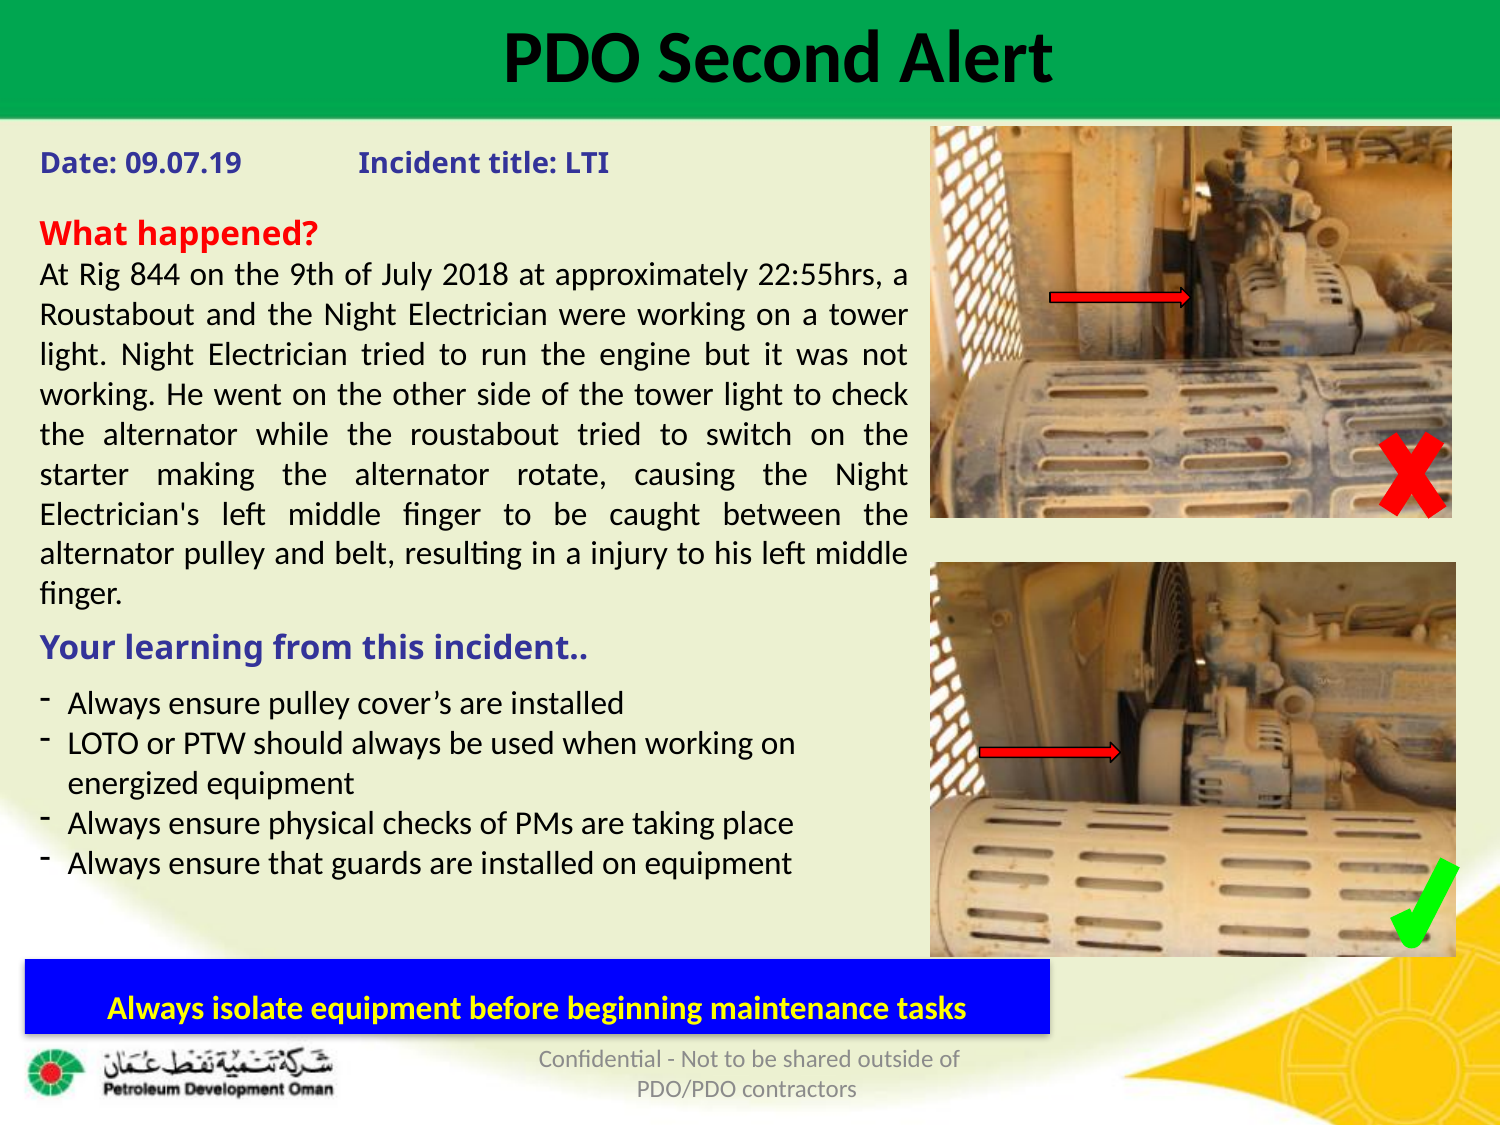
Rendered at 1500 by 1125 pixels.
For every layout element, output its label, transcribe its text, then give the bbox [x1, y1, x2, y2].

text_box Always isolate equipment before beginning maintenance tasks [24, 959, 1050, 1034]
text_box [1387, 437, 1438, 513]
picture [0, 0, 1500, 1125]
text_box PDO Second Alert [200, 0, 1358, 105]
text_box Date: 09.07.19 Incident title: LTI What happened? At Rig 844 on the 9th of July 2018 at approximately 22:55hrs, a Roustabout and the Night Electrician were working on a tower light. Night Electrician tried to run the engine but it was not working. He went on the other side of the tower light to check the alternator while the roustabout tried to switch on the starter making the alternator rotate, causing the Night Electrician's left middle finger to be caught between the alternator pulley and belt, resulting in a injury to his left middle finger. Your learning from this incident.. Always ensure pulley cover’s are installed LOTO or PTW should always be used when working on energized equipment Always ensure physical checks of PMs are taking place Always ensure that guards are installed on equipment [24, 137, 925, 929]
footer Confidential - Not to be shared outside of PDO/PDO contractors [512, 1042, 988, 1103]
